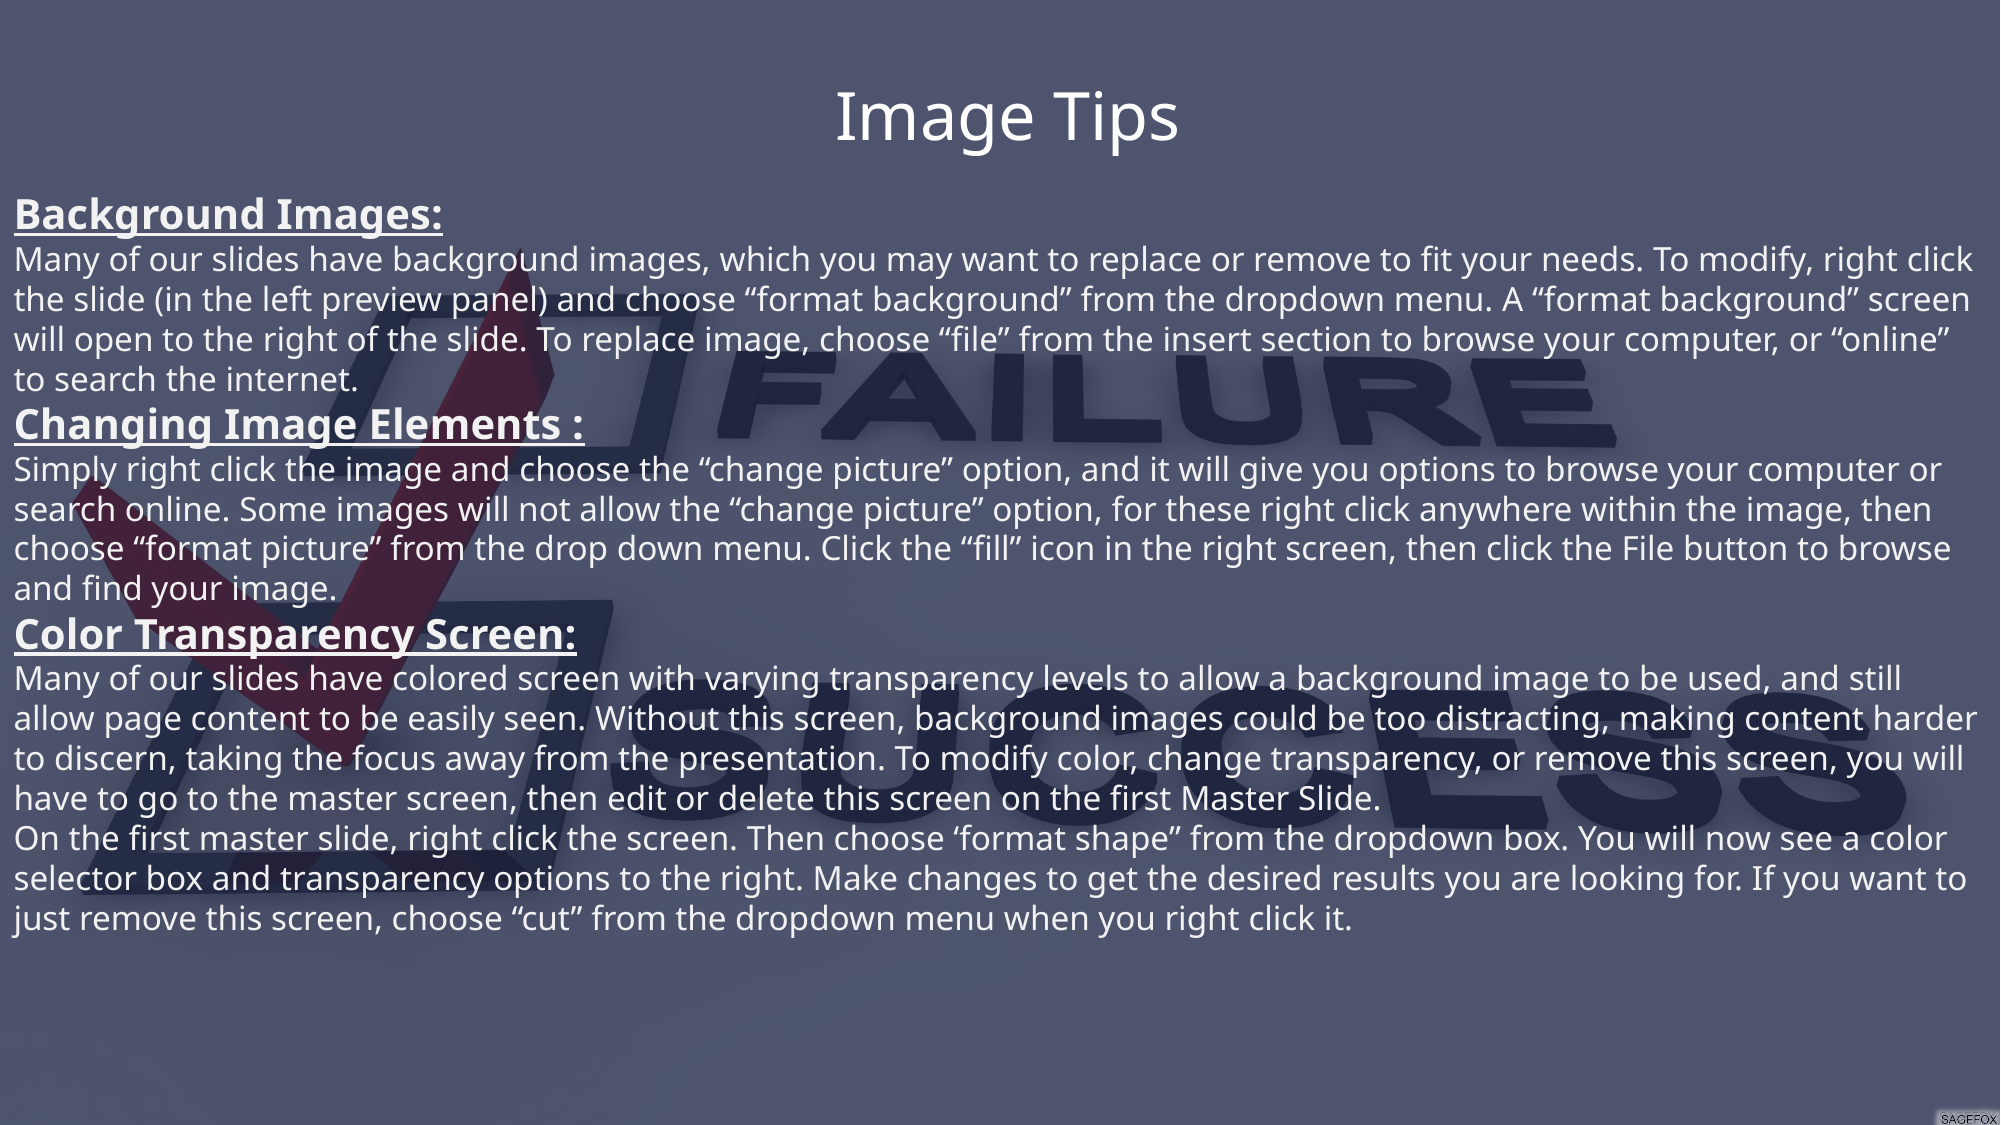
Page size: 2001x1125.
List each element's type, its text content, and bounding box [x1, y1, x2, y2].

title Image Tips [597, 59, 1420, 177]
picture [1938, 1114, 1999, 1125]
text_box Background Images: Many of our slides have background images, which you may want to replace or remove to fit your needs. To modify, right click the slide (in the left preview panel) and choose “format background” from the dropdown menu. A “format background” screen will open to the right of the slide. To replace image, choose “file” from the insert section to browse your computer, or “online” to search the internet. Changing Image Elements : Simply right click the image and choose the “change picture” option, and it will give you options to browse your computer or search online. Some images will not allow the “change picture” option, for these right click anywhere within the image, then choose “format picture” from the drop down menu. Click the “fill” icon in the right screen, then click the File button to browse and find your image. Color Transparency Screen: Many of our slides have colored screen with varying transparency levels to allow a background image to be used, and still allow page content to be easily seen. Without this screen, background images could be too distracting, making content harder to discern, taking the focus away from the presentation. To modify color, change transparency, or remove this screen, you will have to go to the master screen, then edit or delete this screen on the first Master Slide. On the first master slide, right click the screen. Then choose ‘format shape” from the dropdown box. You will now see a color selector box and transparency options to the right. Make changes to get the desired results you are looking for. If you want to just remove this screen, choose “cut” from the dropdown menu when you right click it. [0, 0, 2000, 1125]
